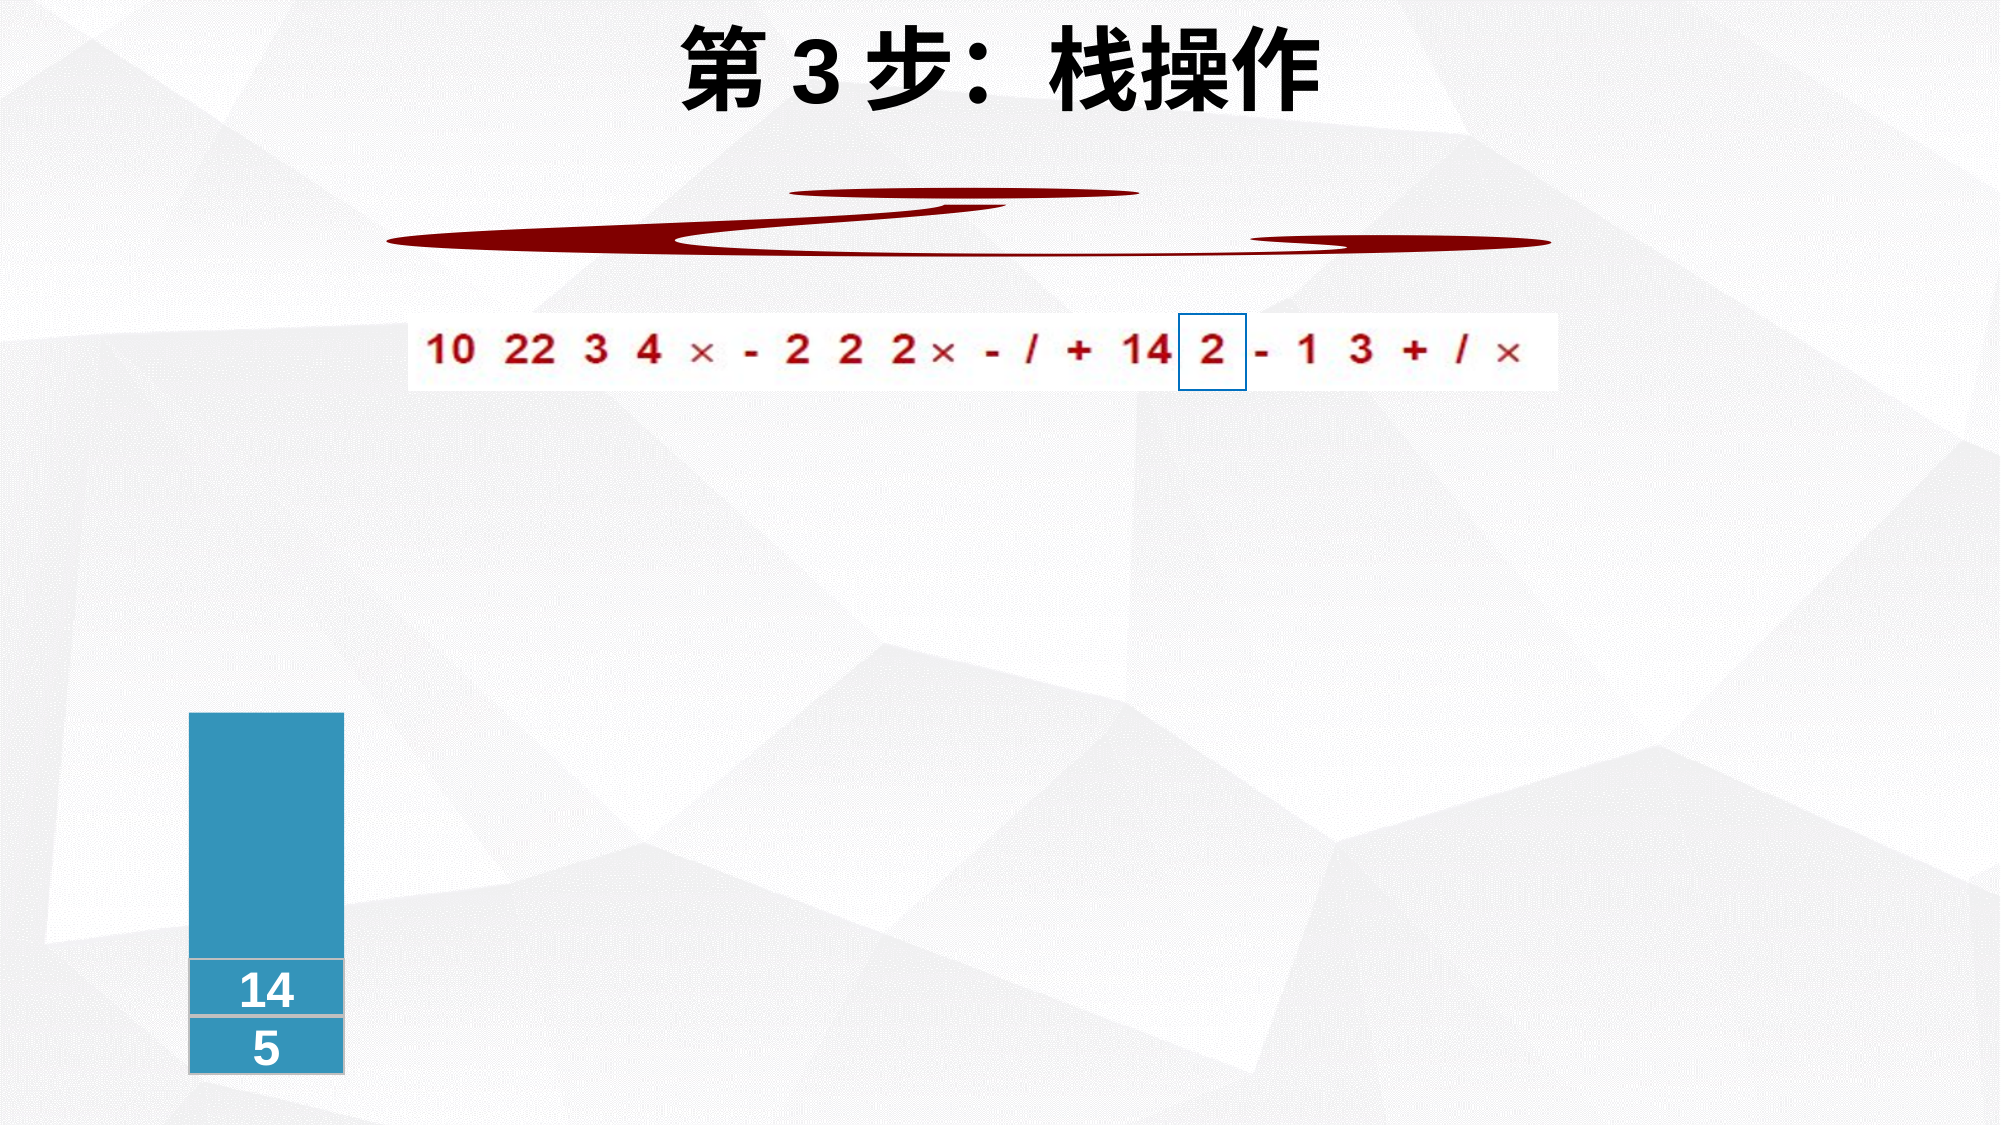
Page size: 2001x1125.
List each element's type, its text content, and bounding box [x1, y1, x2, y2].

text_box 14 [188, 958, 345, 1016]
title 第3步：栈操作 [0, 0, 2000, 149]
text_box [188, 712, 345, 958]
text_box 5 [188, 1016, 345, 1075]
picture [0, 0, 2001, 1125]
